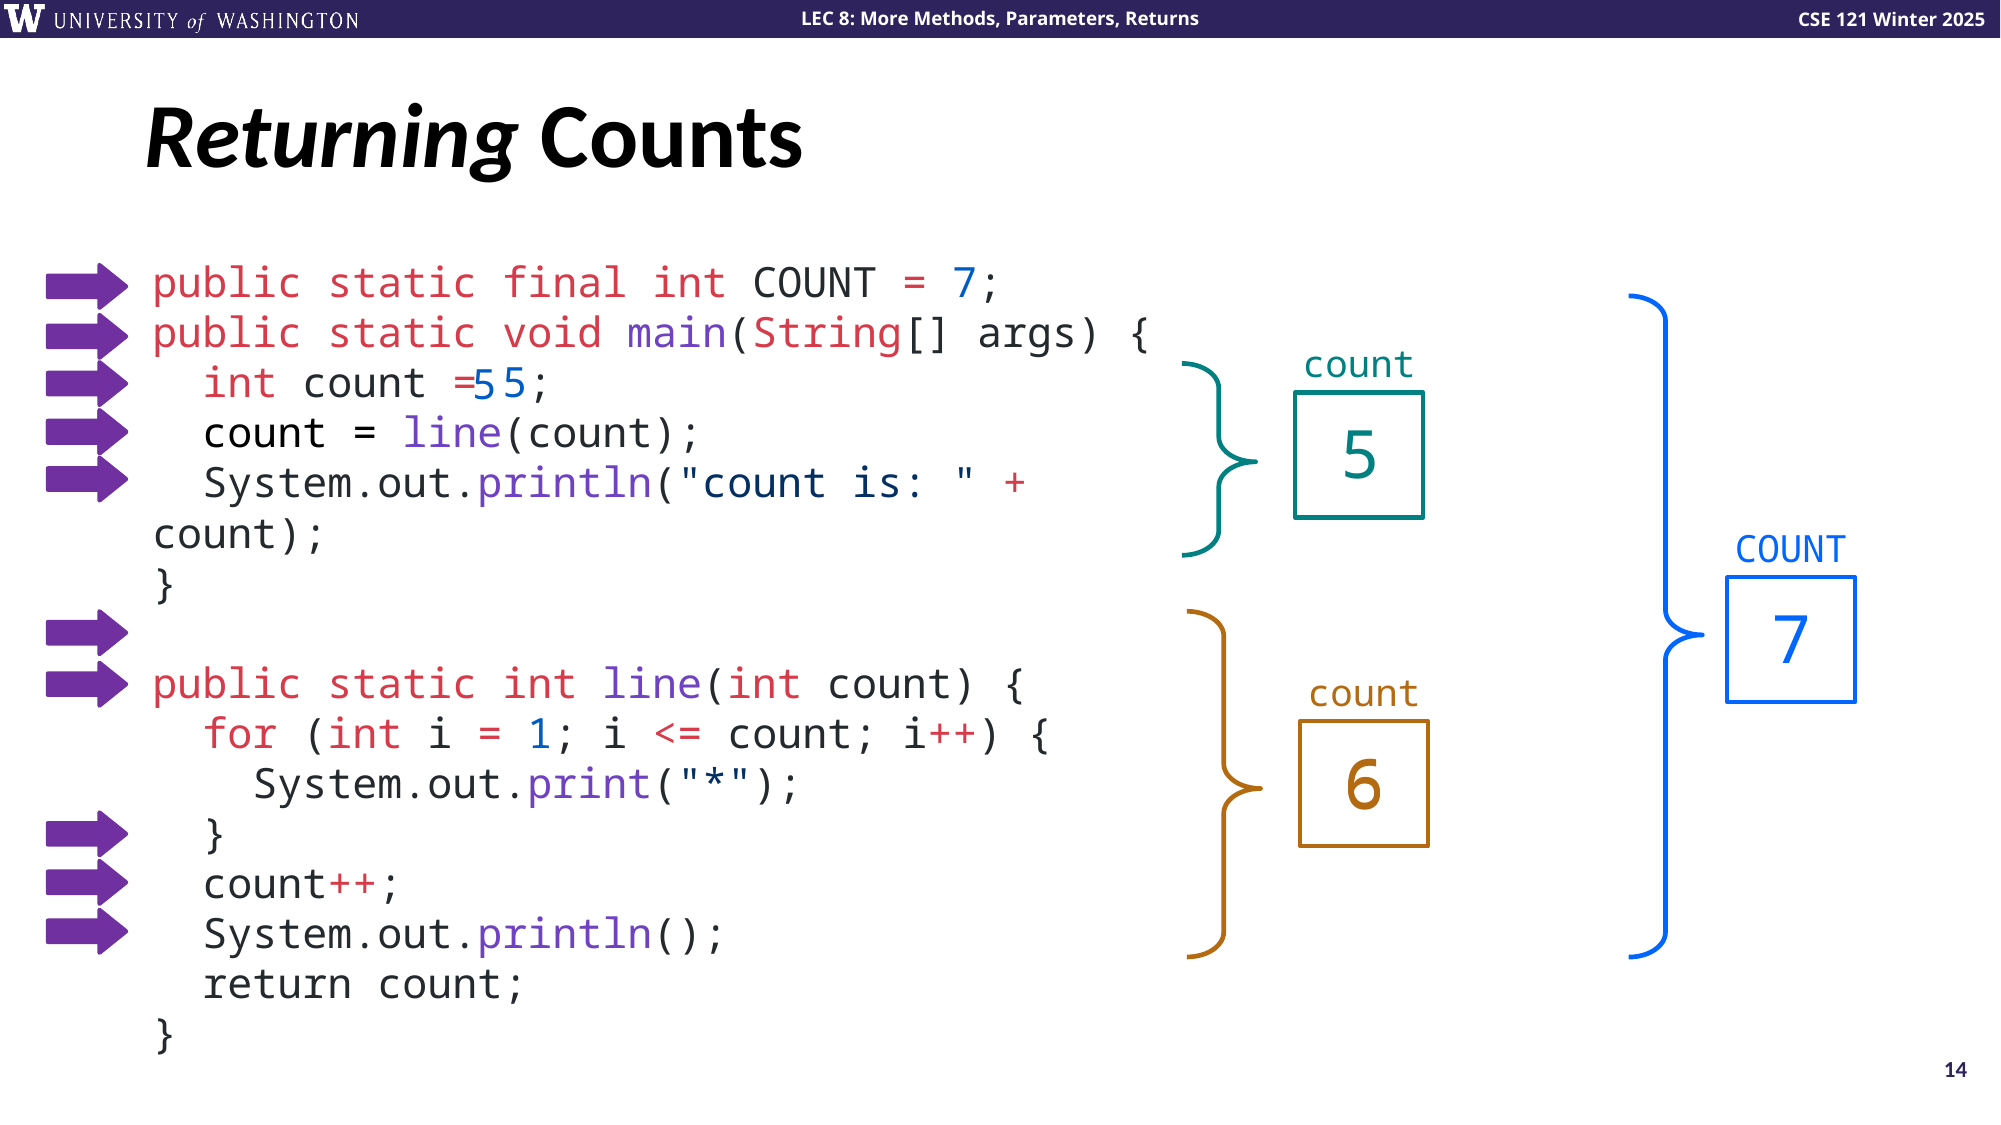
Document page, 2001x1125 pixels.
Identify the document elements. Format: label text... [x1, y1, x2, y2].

text_box COUNT [1669, 517, 1913, 578]
text_box [45, 810, 129, 858]
title Returning Counts [137, 74, 1863, 200]
text_box [45, 859, 129, 906]
text_box [1181, 362, 1257, 557]
text_box [1293, 393, 1425, 520]
picture [4, 4, 358, 33]
text_box count [1237, 332, 1481, 393]
text_box [45, 907, 129, 955]
text_box [45, 360, 129, 407]
slide_number 14 [1934, 1047, 1975, 1090]
text_box 5 [1301, 404, 1419, 500]
text_box [1298, 722, 1430, 848]
text_box 5 [457, 350, 571, 415]
text_box [45, 263, 129, 310]
text_box [1186, 610, 1262, 958]
text_box count [1242, 661, 1486, 722]
text_box [45, 408, 129, 456]
text_box 6 [1306, 735, 1424, 831]
text_box [45, 456, 129, 503]
text_box public static final int COUNT = 7; public static void main(String[] args) { int count = 5; count = line(count); System.out.println("count is: " + count); } public static int line(int count) { for (int i = 1; i <= count; i++) { System.out.print("*"); } count++; System.out.println(); return count; } [137, 248, 1238, 1064]
text_box 7 [1732, 589, 1850, 685]
text_box [45, 313, 129, 360]
text_box [1628, 295, 1704, 958]
text_box [45, 609, 129, 657]
text_box [1725, 578, 1857, 704]
text_box [45, 660, 129, 708]
